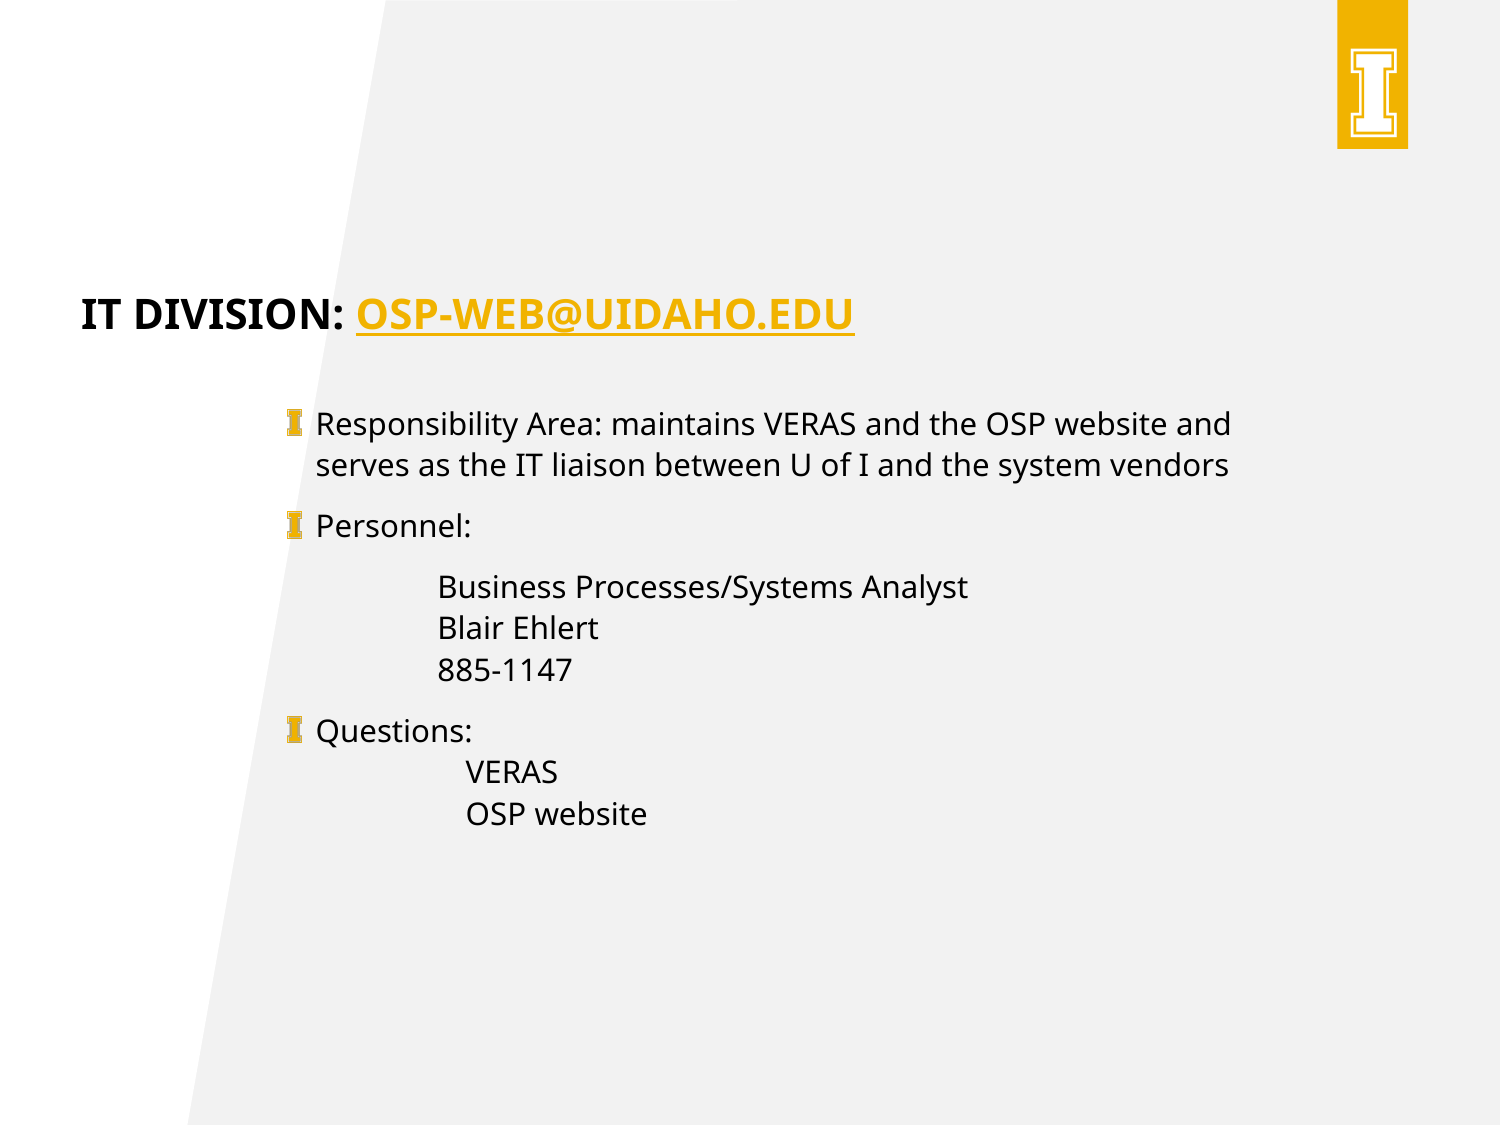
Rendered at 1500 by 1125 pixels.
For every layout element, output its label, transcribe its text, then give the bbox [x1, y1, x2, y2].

list IT division: osp-web@uidaho.edu [81, 287, 1038, 339]
picture [287, 511, 302, 539]
picture [287, 409, 302, 436]
list Responsibility Area: maintains VERAS and the OSP website and serves as the IT liaison between U of I and the system vendors Personnel: Business Processes/Systems Analyst Blair Ehlert 885-1147 Questions: VERAS OSP website [287, 399, 1313, 894]
picture [287, 716, 302, 743]
